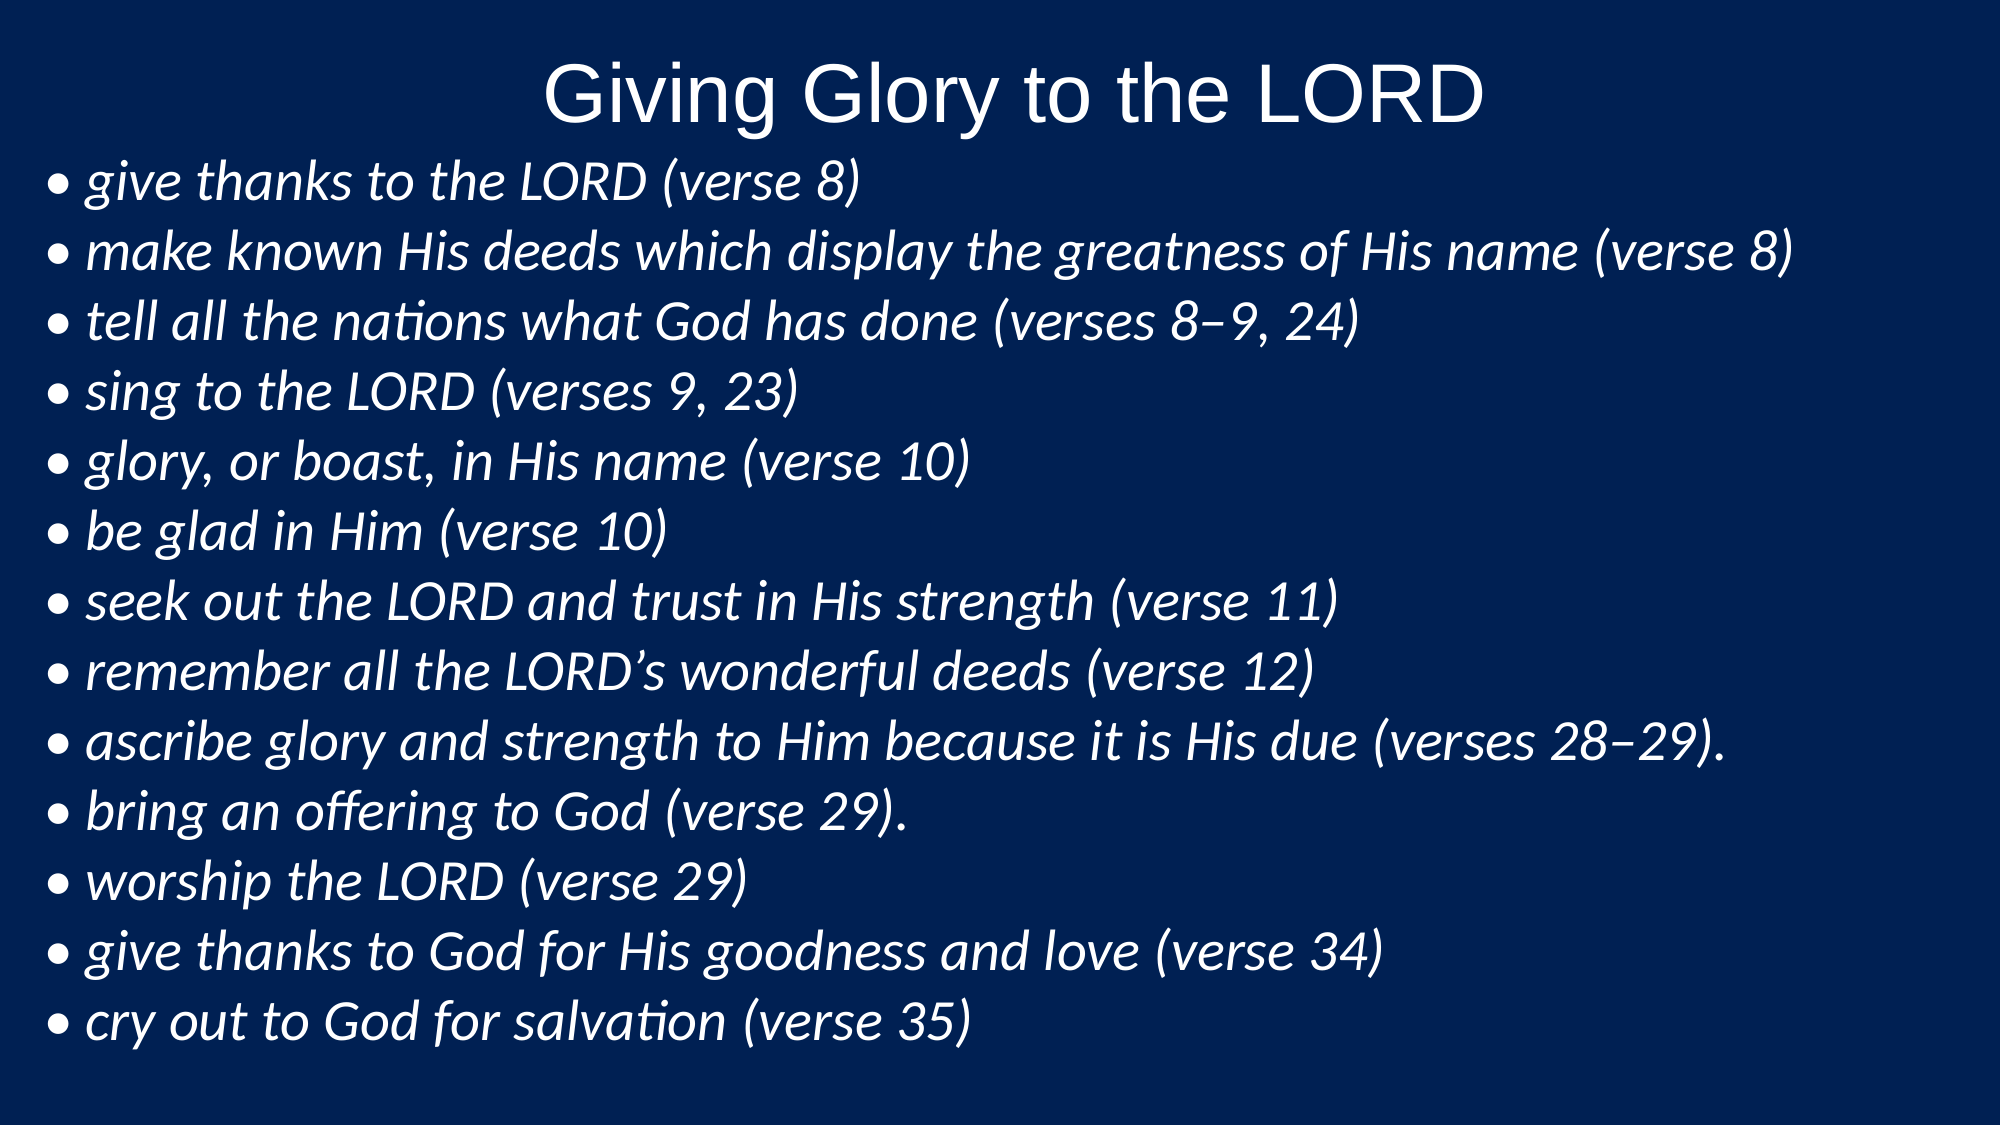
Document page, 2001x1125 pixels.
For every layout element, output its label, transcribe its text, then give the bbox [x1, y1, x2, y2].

text_box • give thanks to the LORD (verse 8) • make known His deeds which display the greatness of His name (verse 8) • tell all the nations what God has done (verses 8–9, 24) • sing to the LORD (verses 9, 23) • glory, or boast, in His name (verse 10) • be glad in Him (verse 10) • seek out the LORD and trust in His strength (verse 11) • remember all the LORD’s wonderful deeds (verse 12) • ascribe glory and strength to Him because it is His due (verses 28–29). • bring an offering to God (verse 29). • worship the LORD (verse 29) • give thanks to God for His goodness and love (verse 34) • cry out to God for salvation (verse 35) [28, 134, 1965, 1060]
text_box Giving Glory to the LORD [55, 31, 1974, 146]
